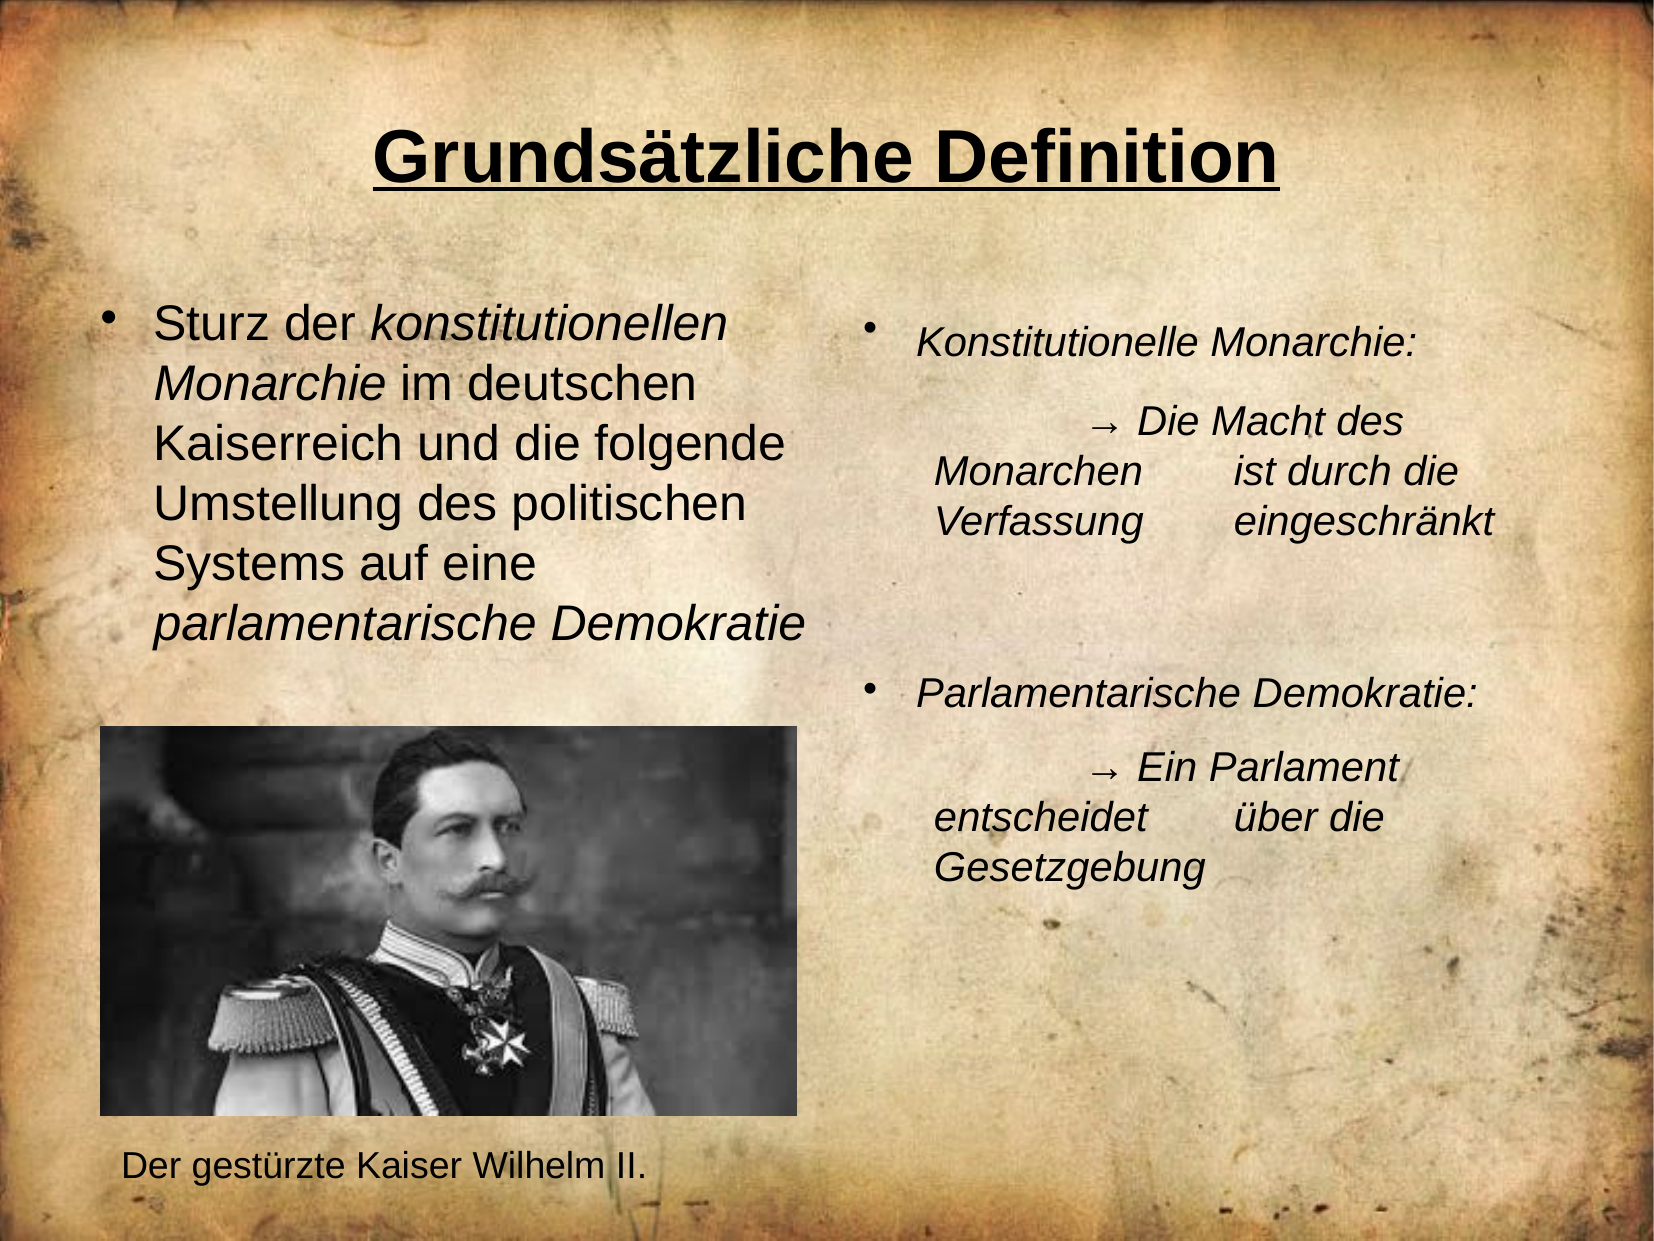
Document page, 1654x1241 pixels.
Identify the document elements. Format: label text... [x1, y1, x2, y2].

text_box Konstitutionelle Monarchie: → Die Macht des Monarchen ist durch die Verfassung eingeschränkt [845, 290, 1572, 633]
text_box Grundsätzliche Definition [82, 49, 1571, 257]
picture [0, 0, 1654, 1241]
text_box Sturz der konstitutionellen Monarchie im deutschen Kaiserreich und die folgende Umstellung des politischen Systems auf eine parlamentarische Demokratie [82, 290, 809, 680]
text_box Der gestürzte Kaiser Wilhelm II. [106, 1133, 792, 1191]
text_box Parlamentarische Demokratie: → Ein Parlament entscheidet über die Gesetzgebung [845, 665, 1572, 1009]
